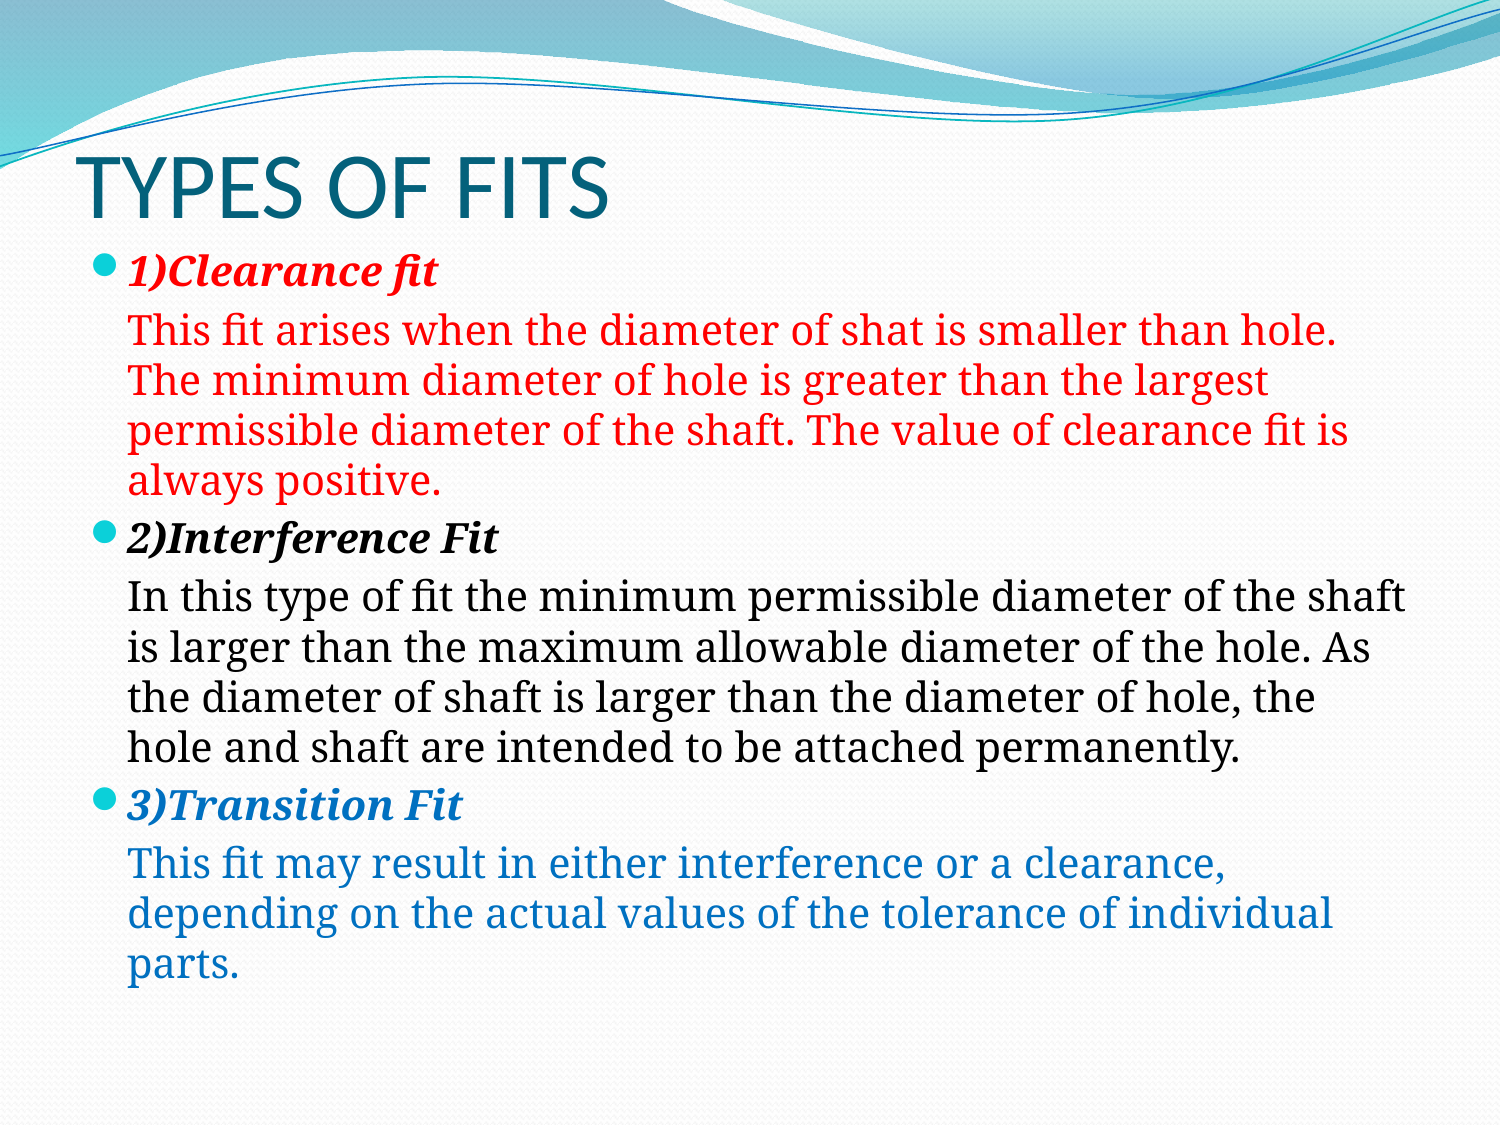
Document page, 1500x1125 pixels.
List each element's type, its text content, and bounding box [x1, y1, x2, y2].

list 1)Clearance fit This fit arises when the diameter of shat is smaller than hole. The minimum diameter of hole is greater than the largest permissible diameter of the shaft. The value of clearance fit is always positive. 2)Interference Fit In this type of fit the minimum permissible diameter of the shaft is larger than the maximum allowable diameter of the hole. As the diameter of shaft is larger than the diameter of hole, the hole and shaft are intended to be attached permanently. 3)Transition Fit This fit may result in either interference or a clearance, depending on the actual values of the tolerance of individual parts. [75, 237, 1425, 1038]
title TYPES OF FITS [75, 115, 1425, 237]
